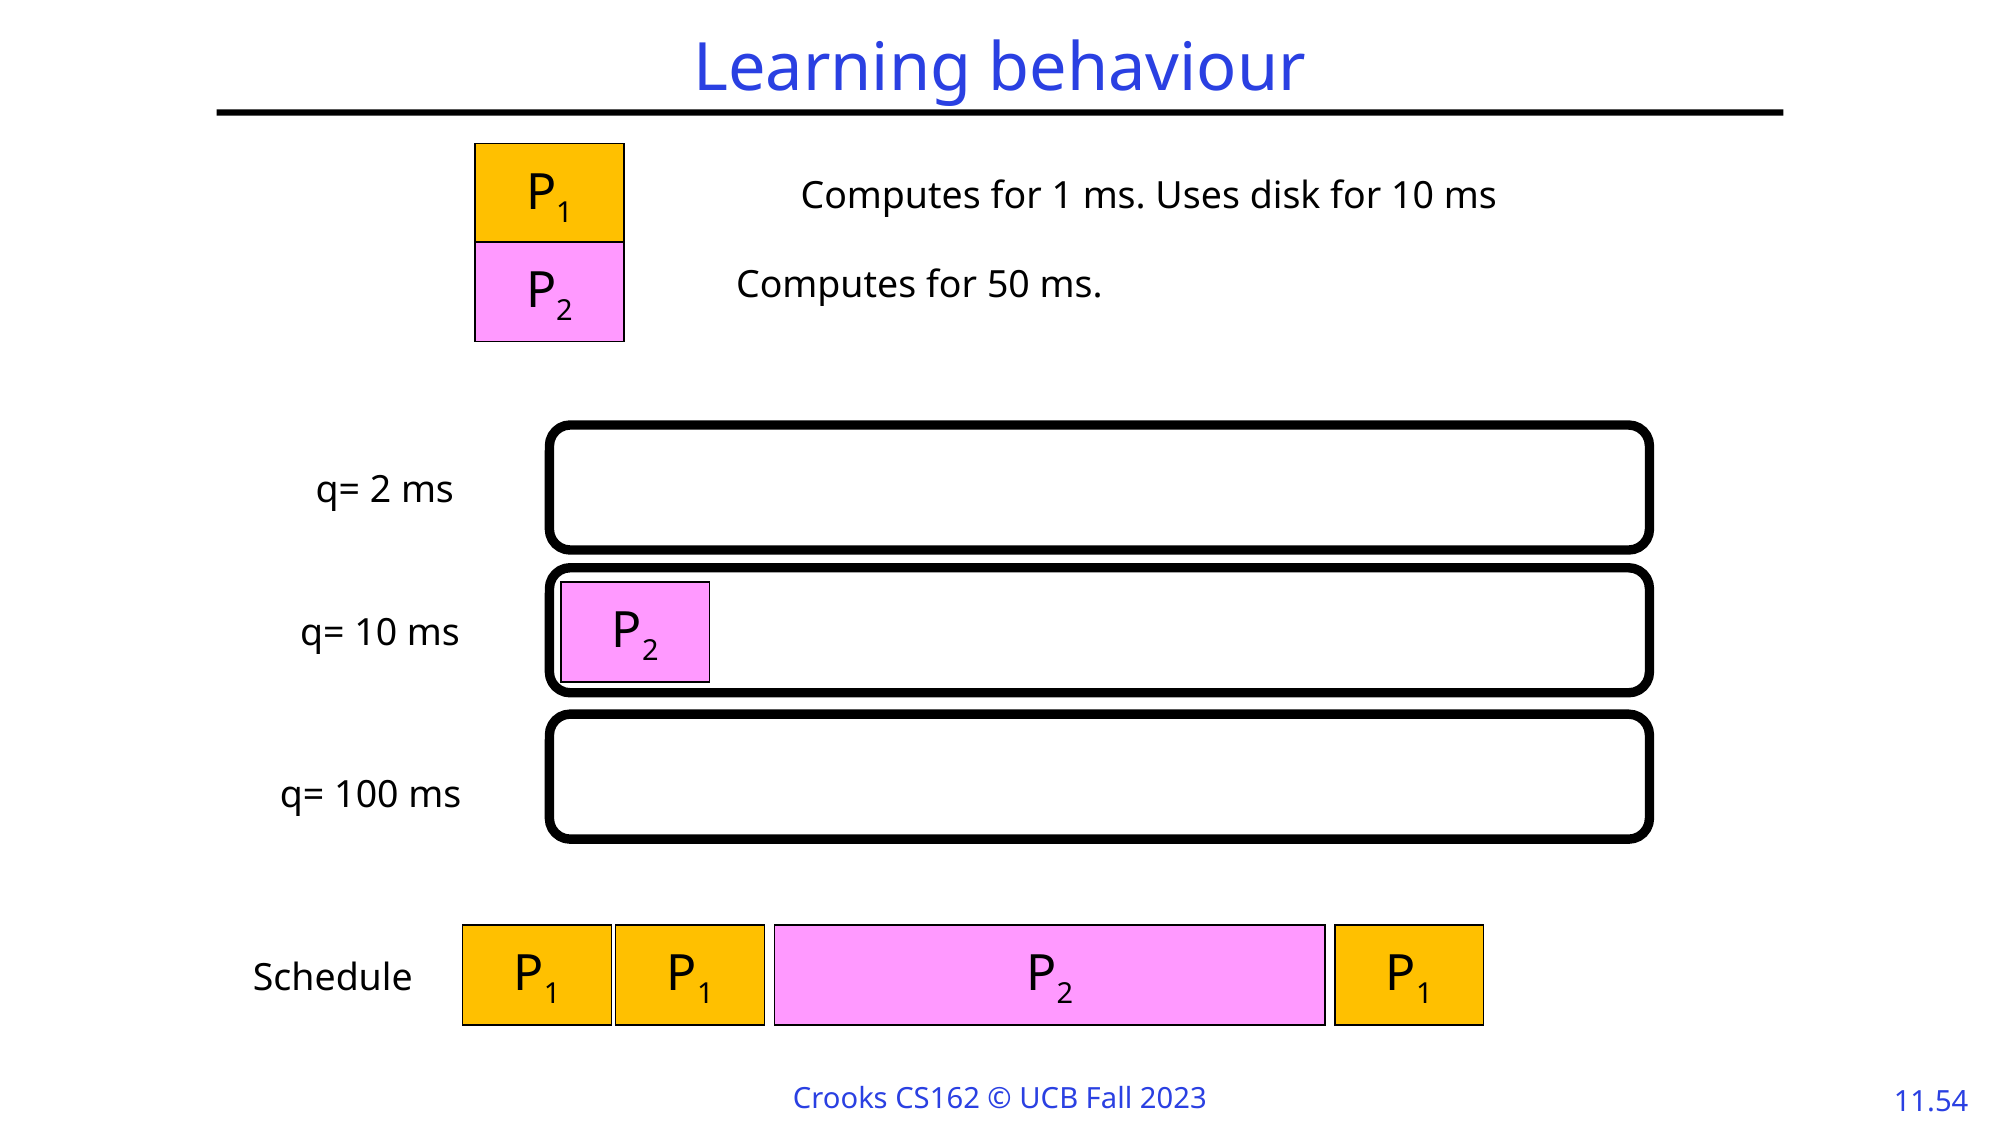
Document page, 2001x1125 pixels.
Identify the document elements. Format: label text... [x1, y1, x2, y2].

text_box P1 [1334, 924, 1484, 1025]
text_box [474, 143, 1649, 267]
text_box [549, 424, 1650, 551]
text_box P2 [560, 581, 710, 682]
text_box [549, 567, 1650, 693]
text_box P2 [474, 274, 624, 342]
title Learning behaviour [216, 24, 1784, 113]
text_box [549, 714, 1650, 840]
text_box Schedule [238, 945, 429, 1005]
text_box q= 2 ms [300, 457, 469, 518]
text_box P2 [774, 924, 1325, 1025]
text_box q= 100 ms [265, 762, 477, 823]
text_box q= 10 ms [285, 600, 475, 661]
text_box Computes for 50 ms. [721, 275, 1128, 312]
text_box P1 [462, 924, 612, 1025]
text_box P1 [615, 924, 765, 1025]
